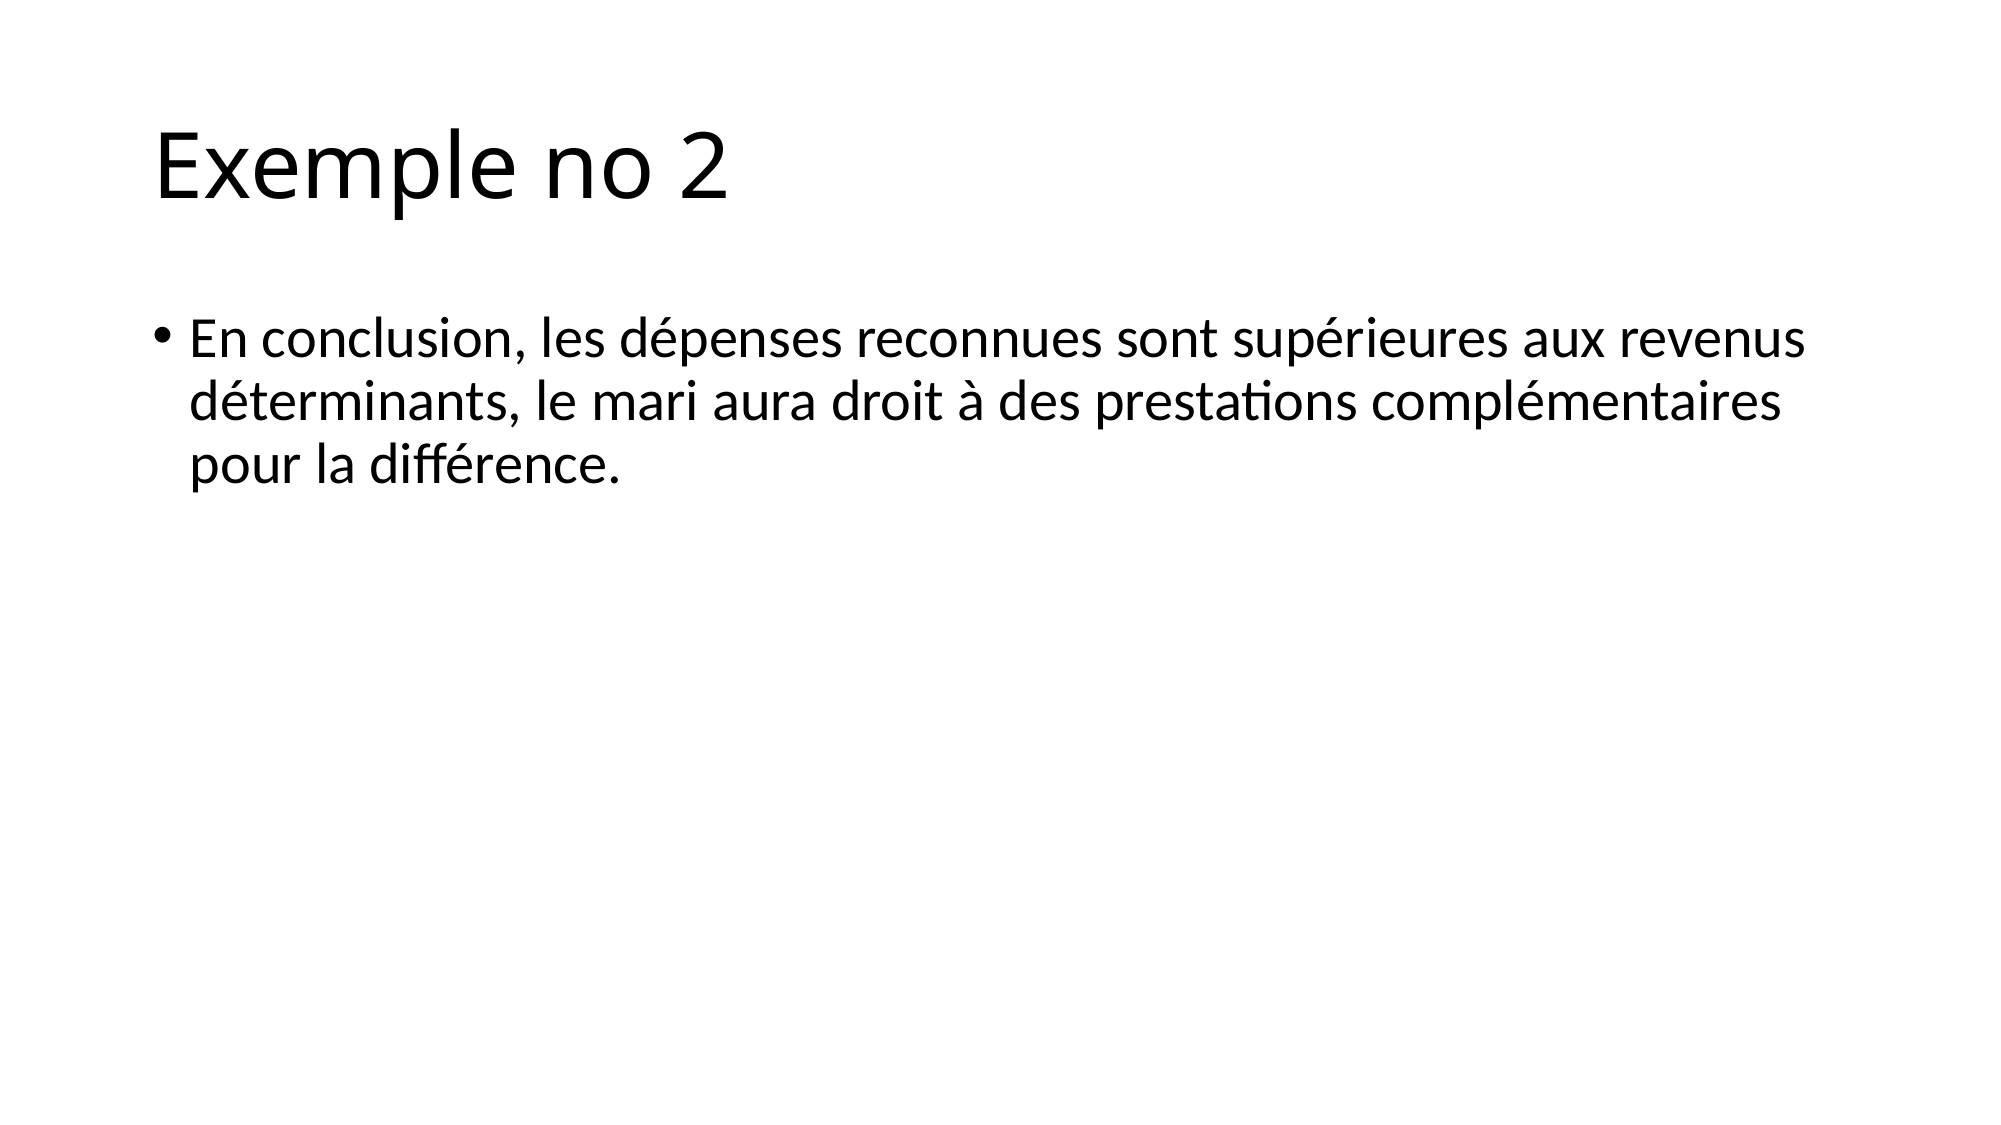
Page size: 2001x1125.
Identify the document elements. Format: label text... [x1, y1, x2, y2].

list En conclusion, les dépenses reconnues sont supérieures aux revenus déterminants, le mari aura droit à des prestations complémentaires pour la différence. [137, 299, 1863, 1014]
title Exemple no 2 [137, 59, 1863, 278]
